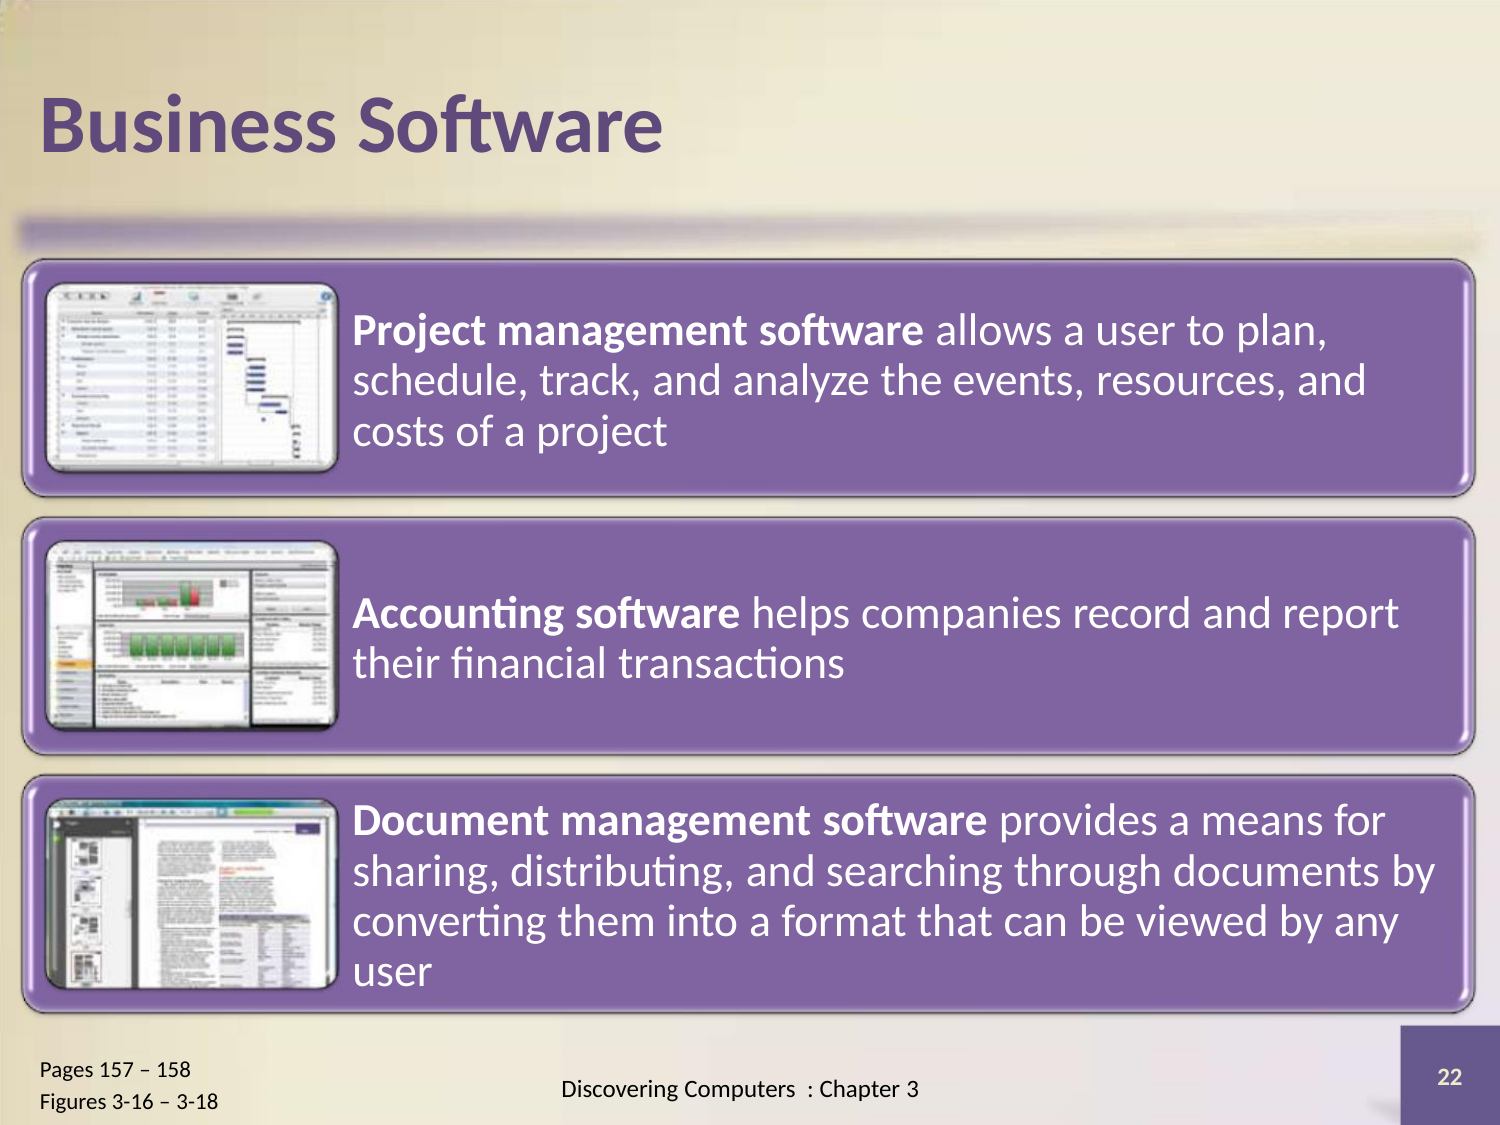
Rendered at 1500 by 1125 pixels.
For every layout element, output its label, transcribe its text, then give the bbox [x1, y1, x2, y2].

text_box Business Software [39, 67, 694, 170]
text_box Pages 157 – 158 Figures 3-16 – 3-18 [39, 1054, 243, 1114]
text_box Document management software provides a means for sharing, distributing, and searching through documents by converting them into a format that can be viewed by any user [352, 789, 1462, 997]
text_box Discovering Computers : Chapter 3 [561, 1072, 989, 1103]
text_box Accounting software helps companies record and report their financial transactions [352, 581, 1430, 689]
text_box [0, 0, 1500, 1125]
text_box 22 [1437, 1059, 1488, 1091]
text_box Project management software allows a user to plan, schedule, track, and analyze the events, resources, and costs of a project [352, 298, 1397, 456]
